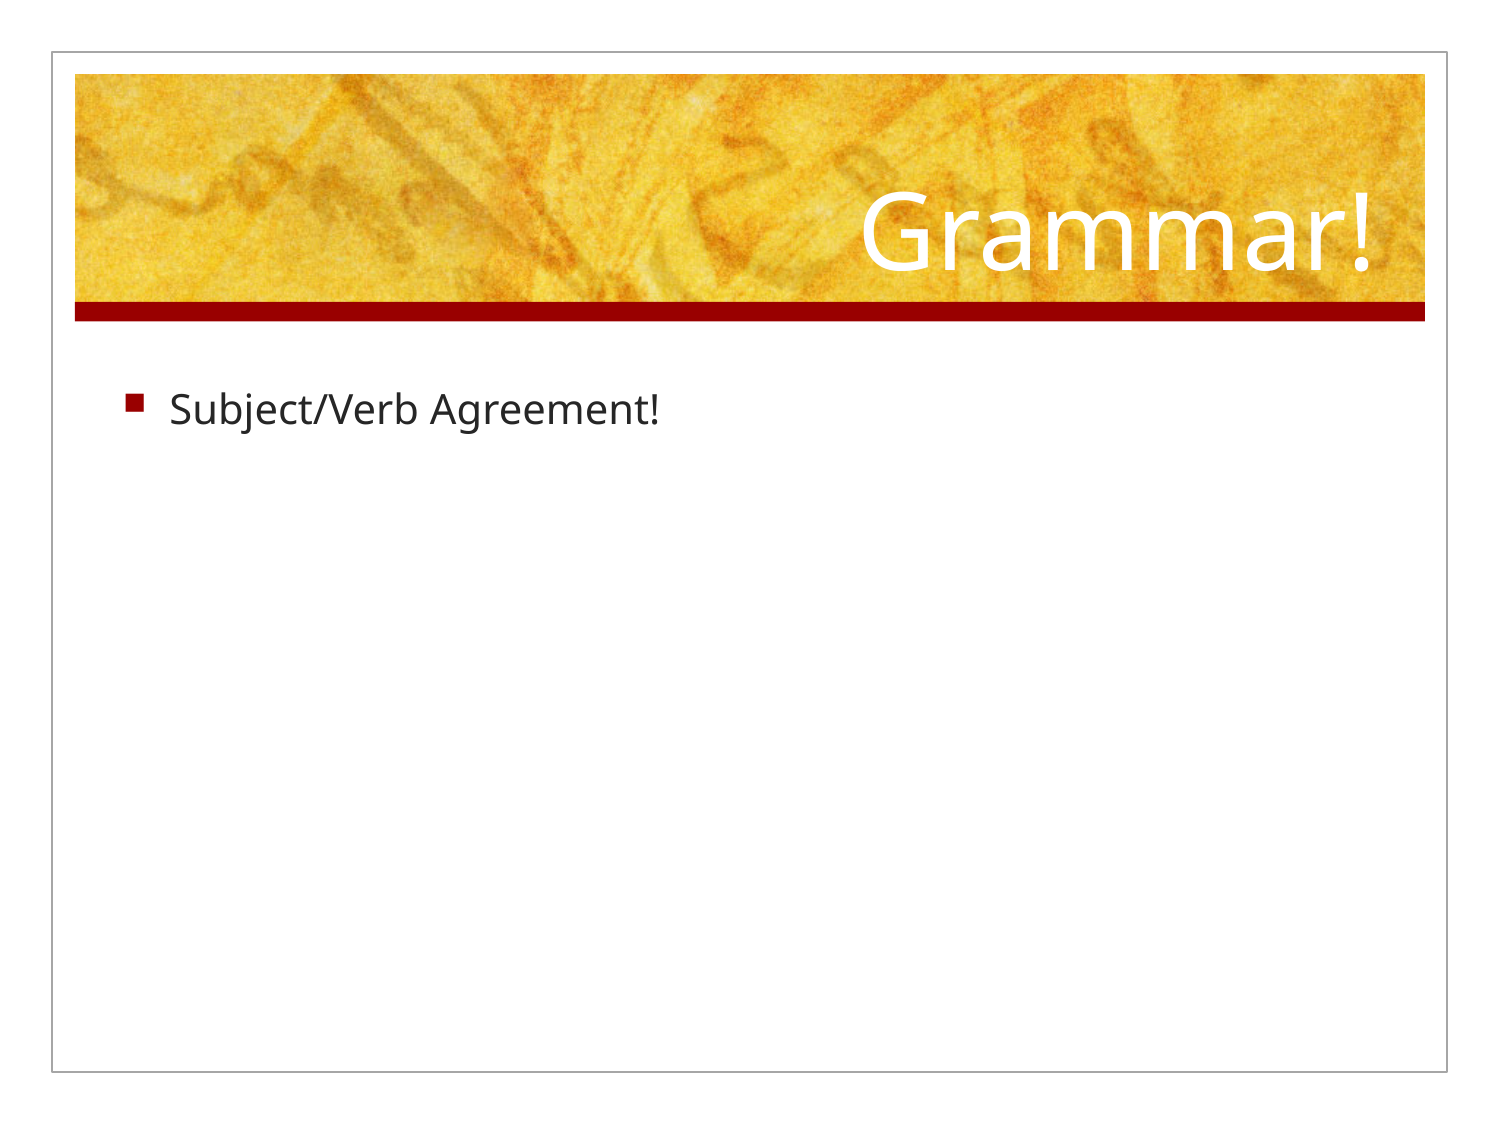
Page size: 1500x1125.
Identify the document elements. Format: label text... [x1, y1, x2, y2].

picture [75, 74, 1425, 301]
title Grammar! [108, 74, 1392, 292]
list Subject/Verb Agreement! [108, 375, 1392, 1005]
